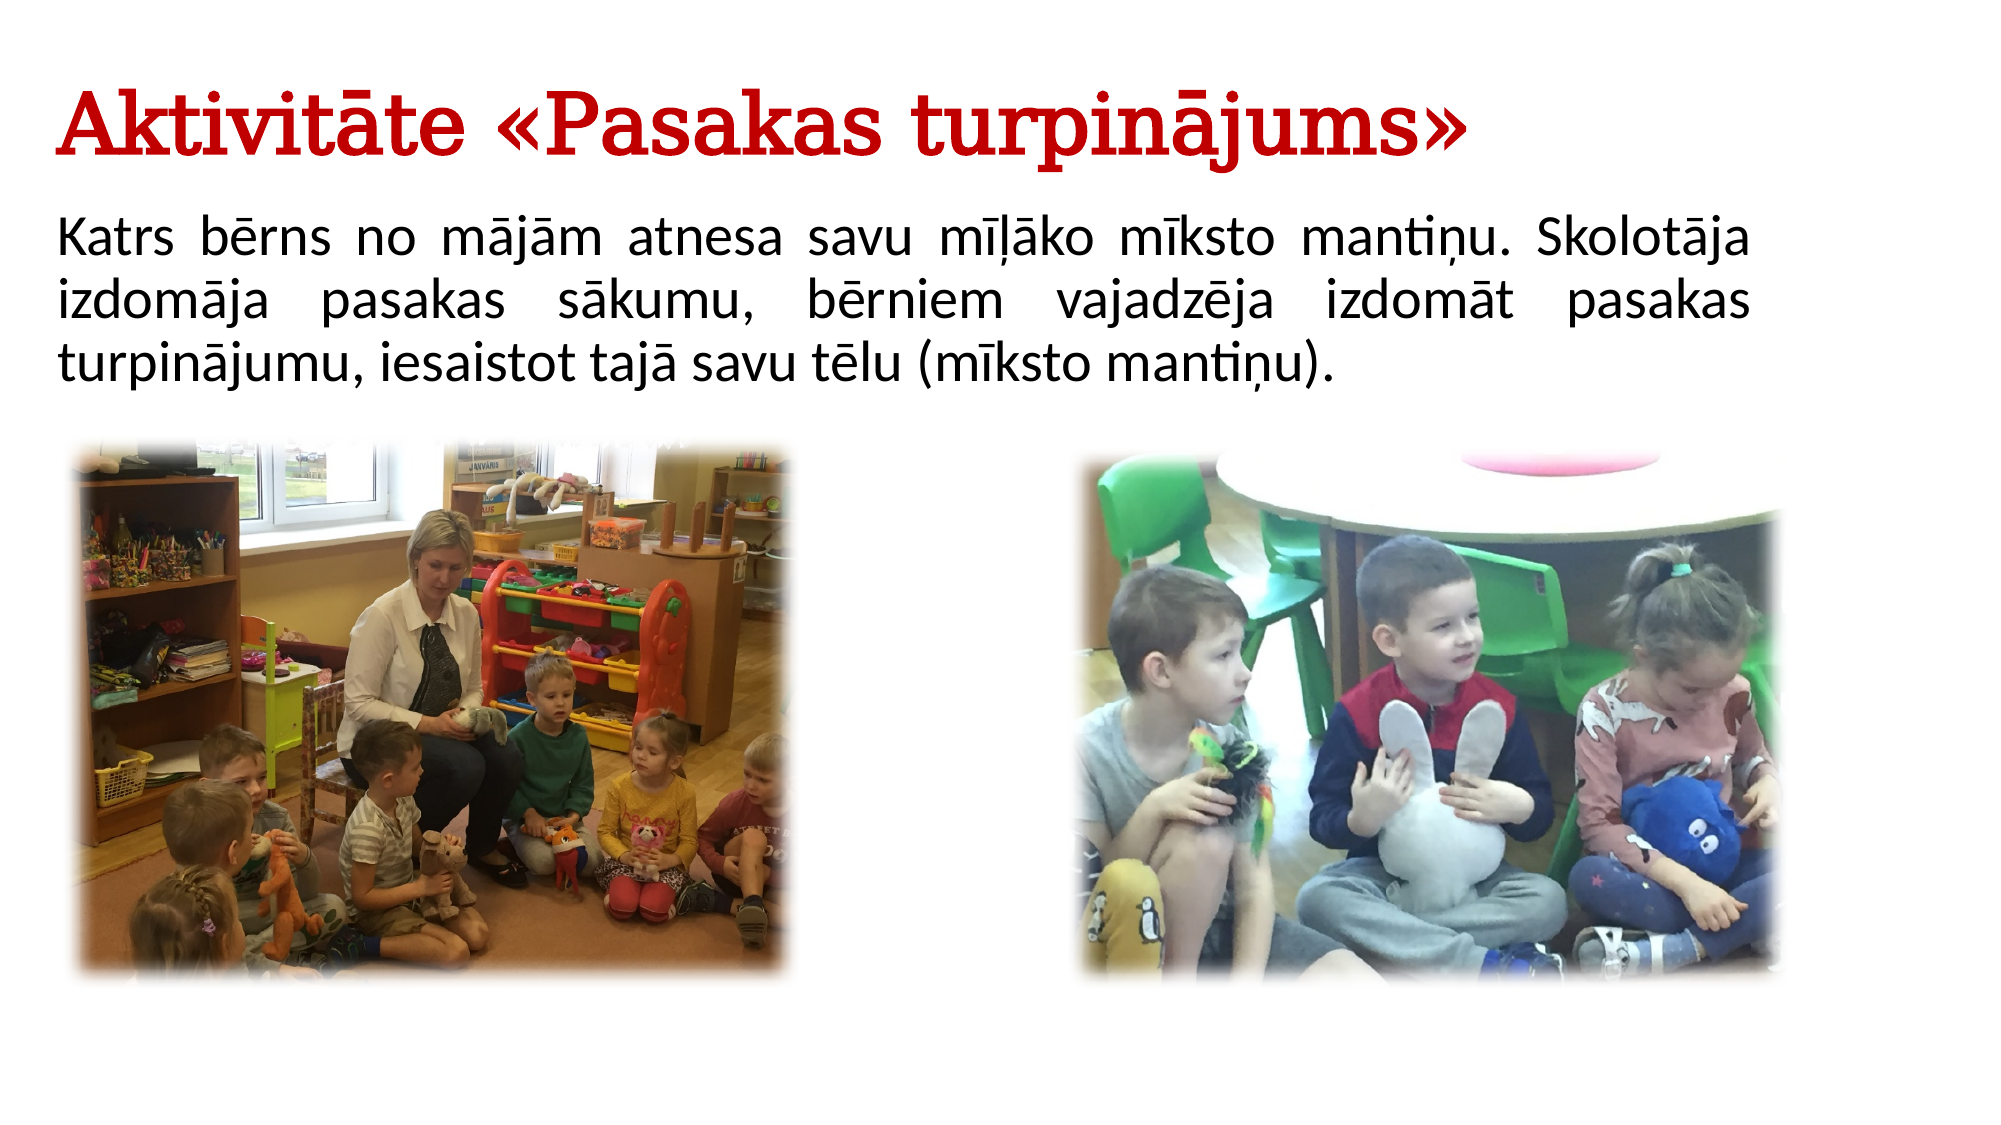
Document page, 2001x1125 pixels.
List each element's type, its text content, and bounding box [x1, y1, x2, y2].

title Aktivitāte «Pasakas turpinājums» [42, 17, 1768, 198]
list Katrs bērns no mājām atnesa savu mīļāko mīksto mantiņu. Skolotāja izdomāja pasakas sākumu, bērniem vajadzēja izdomāt pasakas turpinājumu, iesaistot tajā savu tēlu (mīksto mantiņu). [42, 198, 1768, 912]
picture [1067, 447, 1788, 989]
picture [62, 435, 800, 989]
